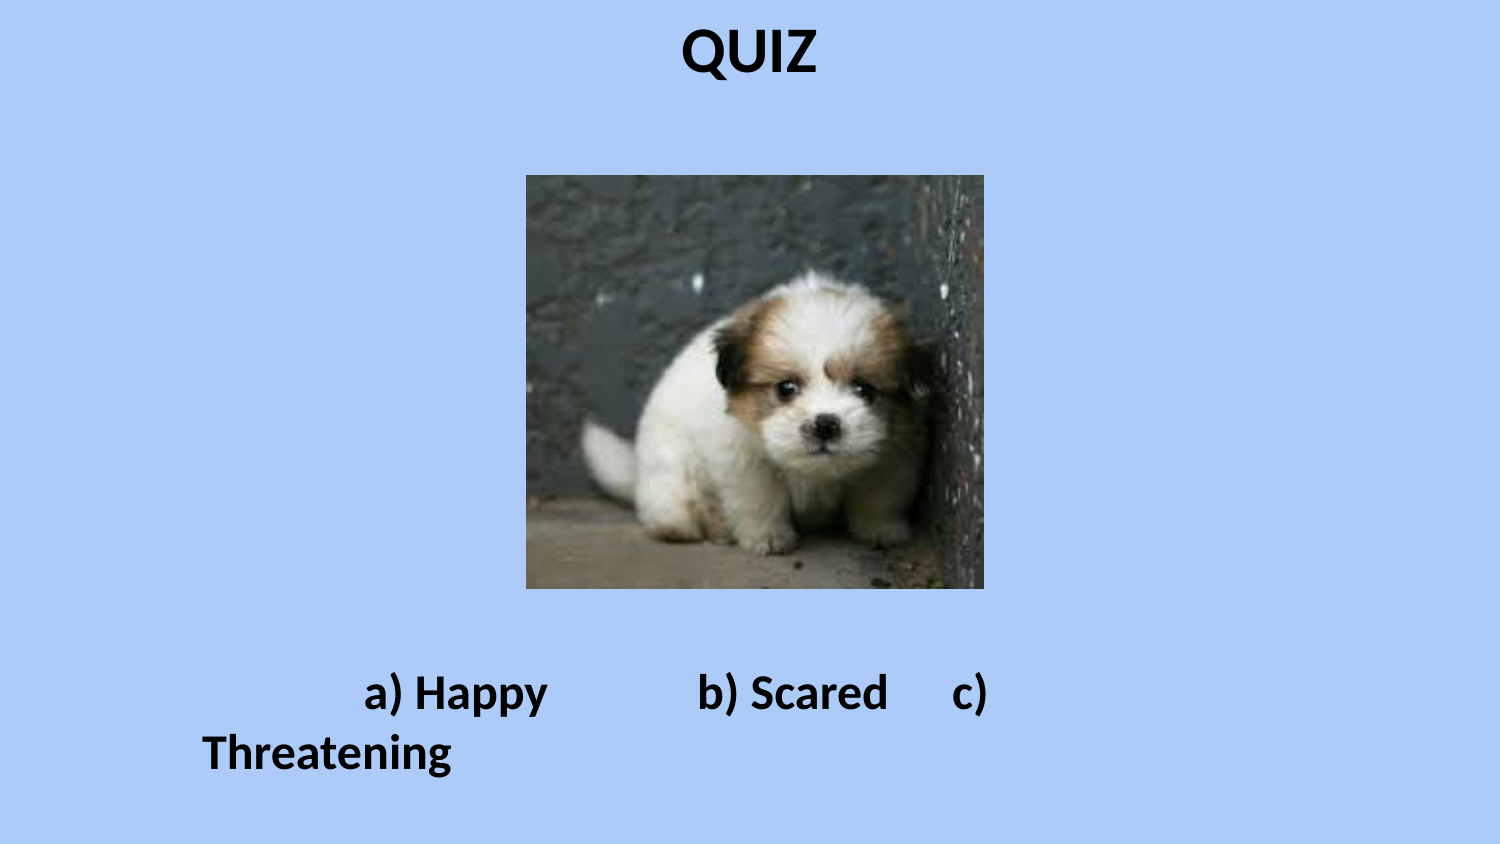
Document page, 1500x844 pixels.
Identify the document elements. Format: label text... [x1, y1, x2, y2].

title QUIZ [112, 0, 1388, 94]
text_box a) Happy b) Scared c) Threatening [187, 652, 1205, 787]
picture [525, 174, 985, 589]
